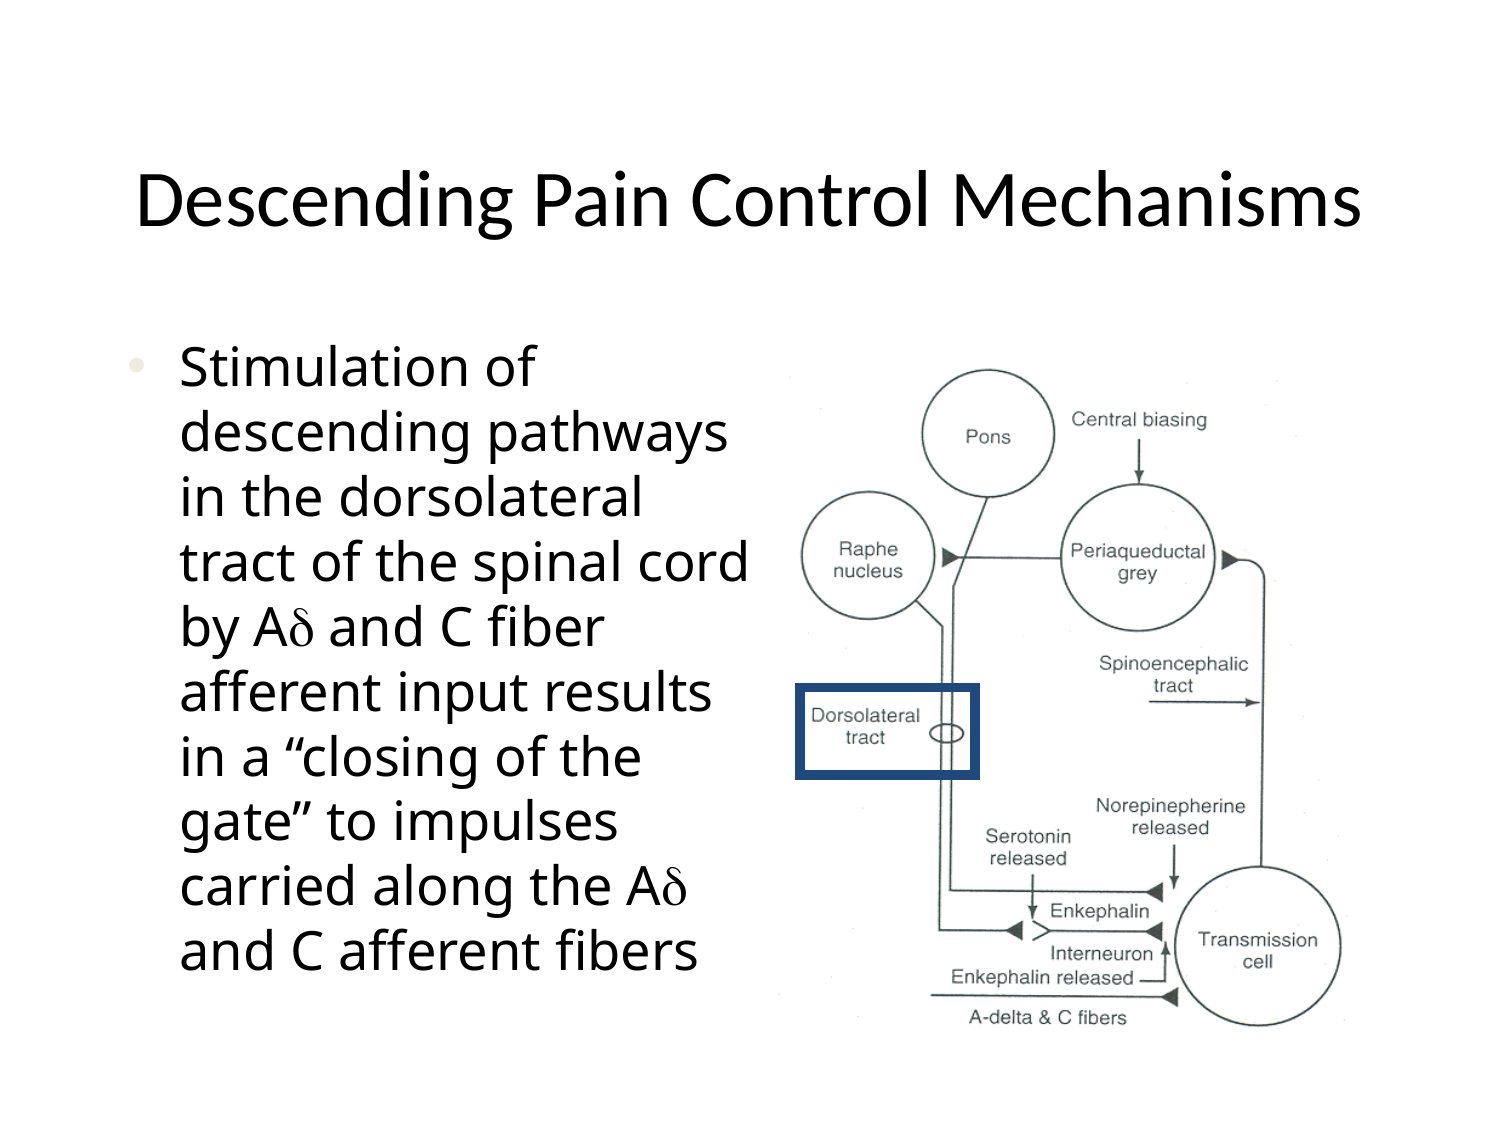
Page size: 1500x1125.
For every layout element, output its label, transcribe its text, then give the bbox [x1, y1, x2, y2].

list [774, 349, 1351, 1038]
title Descending Pain Control Mechanisms [50, 99, 1450, 288]
list Stimulation of descending pathways in the dorsolateral tract of the spinal cord by A and C fiber afferent input results in a “closing of the gate” to impulses carried along the A and C afferent fibers [112, 324, 775, 1000]
